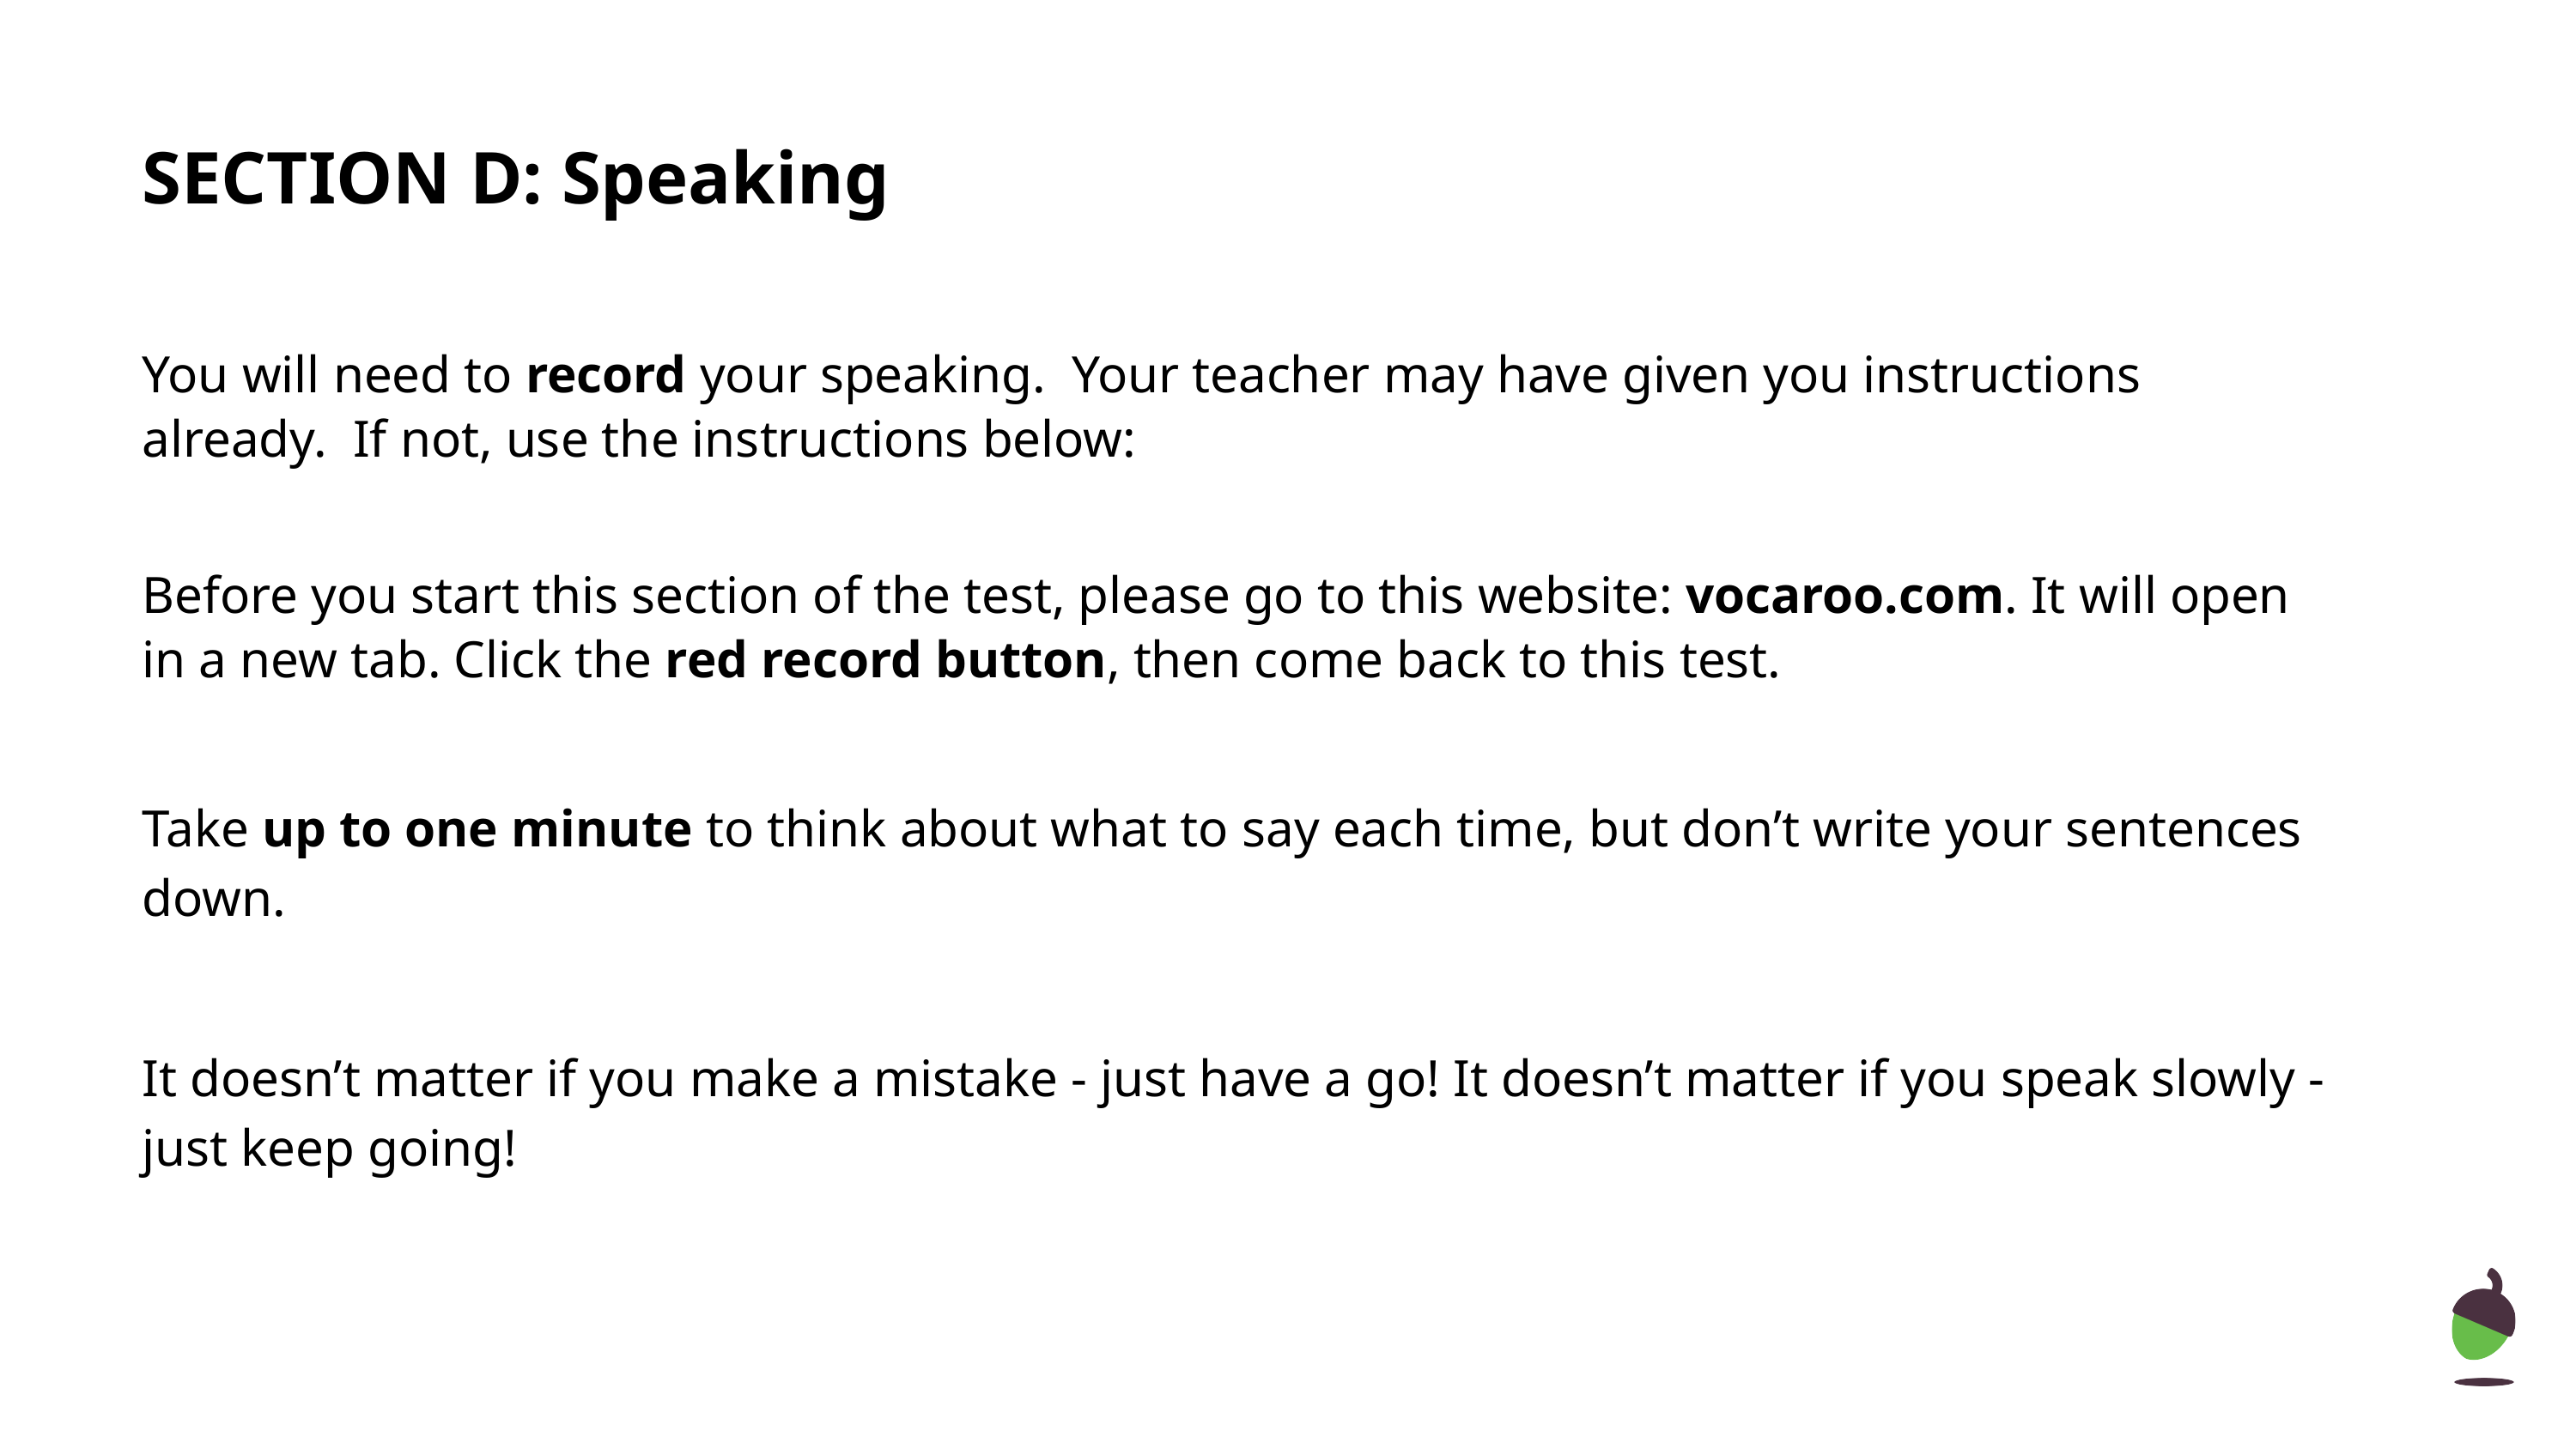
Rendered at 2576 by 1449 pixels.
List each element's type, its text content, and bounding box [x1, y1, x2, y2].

text_box SECTION D: Speaking You will need to record your speaking. Your teacher may have given you instructions already. If not, use the instructions below: Before you start this section of the test, please go to this website: vocaroo.com. It will open in a new tab. Click the red record button, then come back to this test. Take up to one minute to think about what to say each time, but don’t write your sentences down. It doesn’t matter if you make a mistake - just have a go! It doesn’t matter if you speak slowly - just keep going! [129, 112, 2342, 956]
picture [2451, 1268, 2516, 1386]
